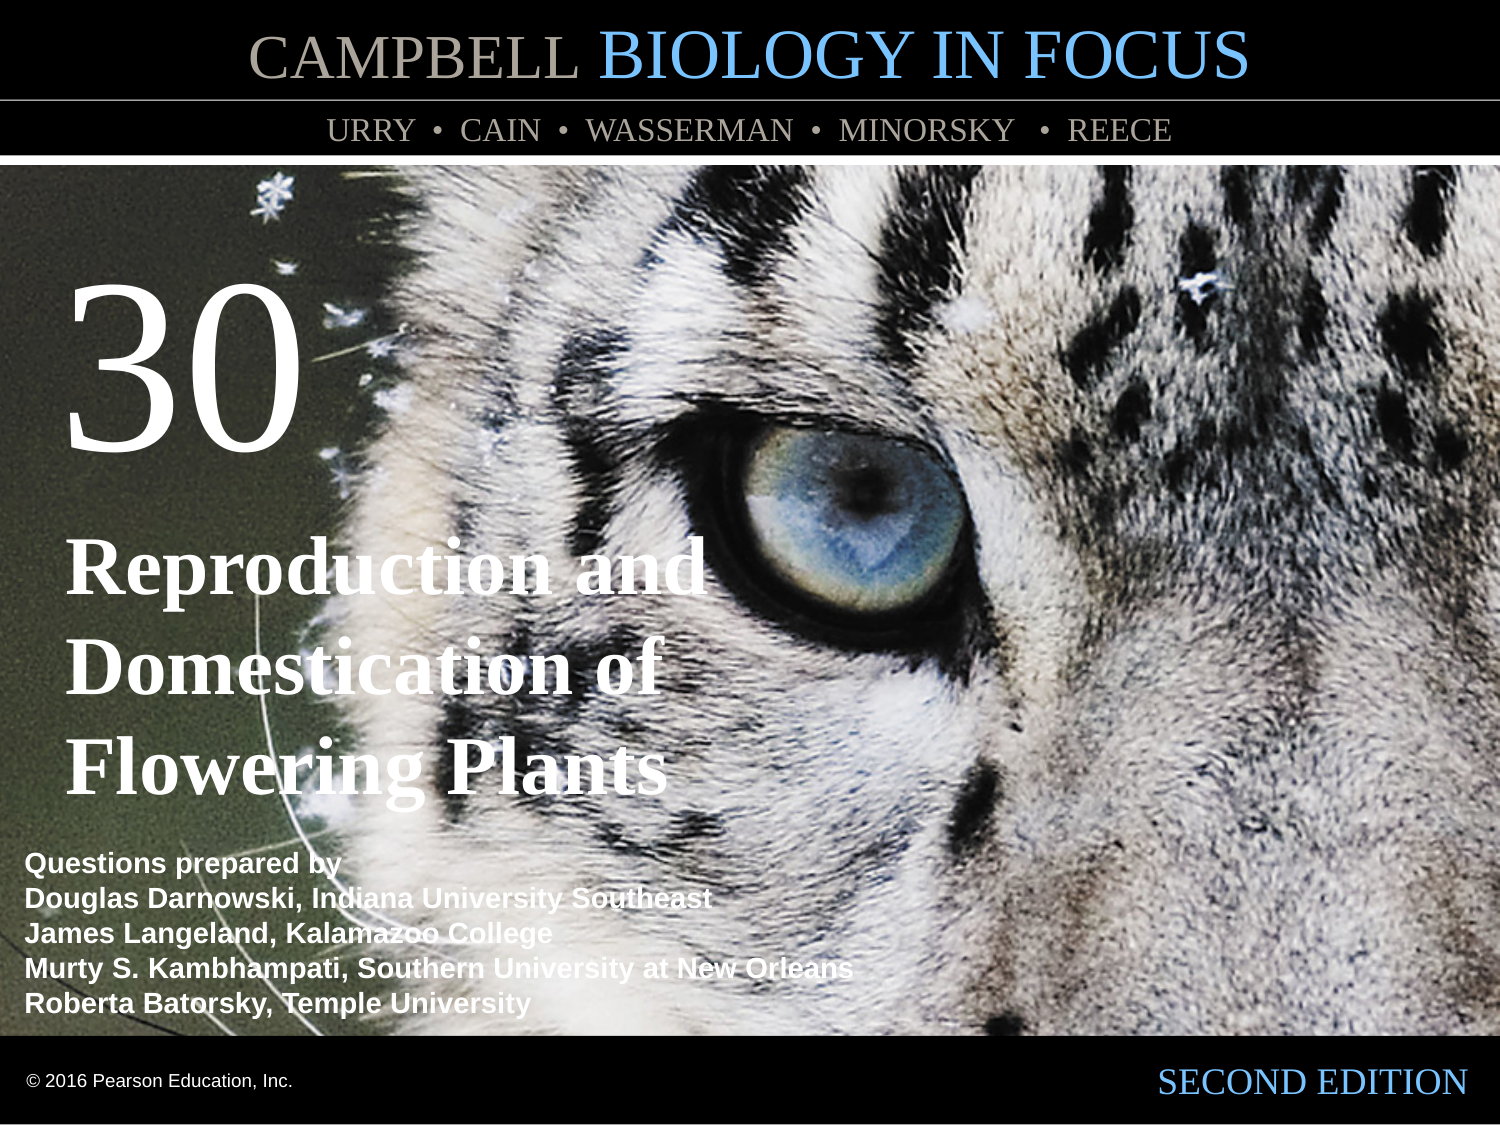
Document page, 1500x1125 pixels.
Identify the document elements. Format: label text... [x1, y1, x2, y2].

list 30 [48, 200, 626, 562]
list Reproduction and Domestication of Flowering Plants [55, 511, 763, 796]
picture [0, 165, 1500, 1035]
